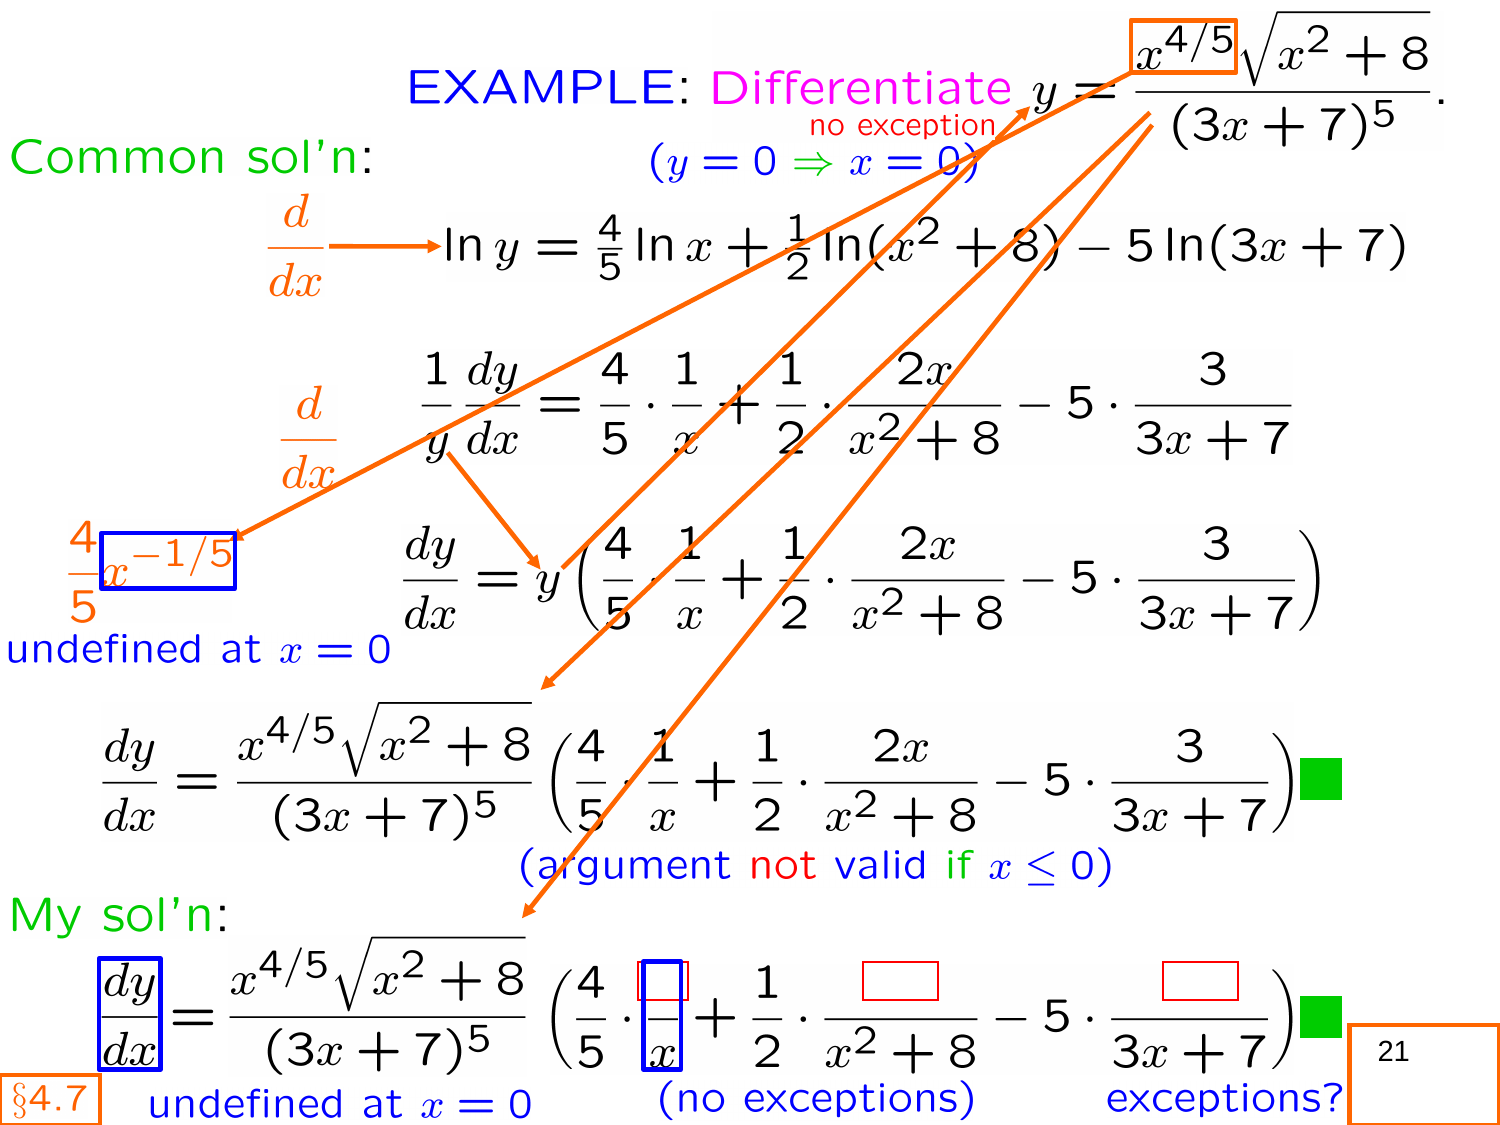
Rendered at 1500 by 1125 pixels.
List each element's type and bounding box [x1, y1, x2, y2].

text_box [68, 19, 1237, 624]
picture [10, 137, 68, 176]
text_box [521, 898, 539, 919]
text_box [98, 958, 161, 963]
picture [401, 524, 1320, 636]
picture [712, 11, 1444, 152]
picture [550, 963, 1294, 1075]
text_box [0, 1074, 100, 1125]
text_box [100, 962, 216, 1066]
picture [520, 847, 1112, 889]
picture [101, 701, 1294, 842]
text_box [1302, 760, 1340, 799]
picture [1237, 212, 1406, 283]
picture [810, 114, 995, 140]
picture [12, 1080, 88, 1119]
picture [1237, 349, 1294, 466]
picture [10, 897, 527, 1078]
text_box [1302, 997, 1340, 1036]
text_box [1349, 1025, 1500, 1125]
text_box [540, 644, 590, 691]
picture [8, 631, 390, 665]
picture [658, 1079, 973, 1121]
picture [149, 1087, 531, 1121]
picture [1107, 1080, 1344, 1118]
